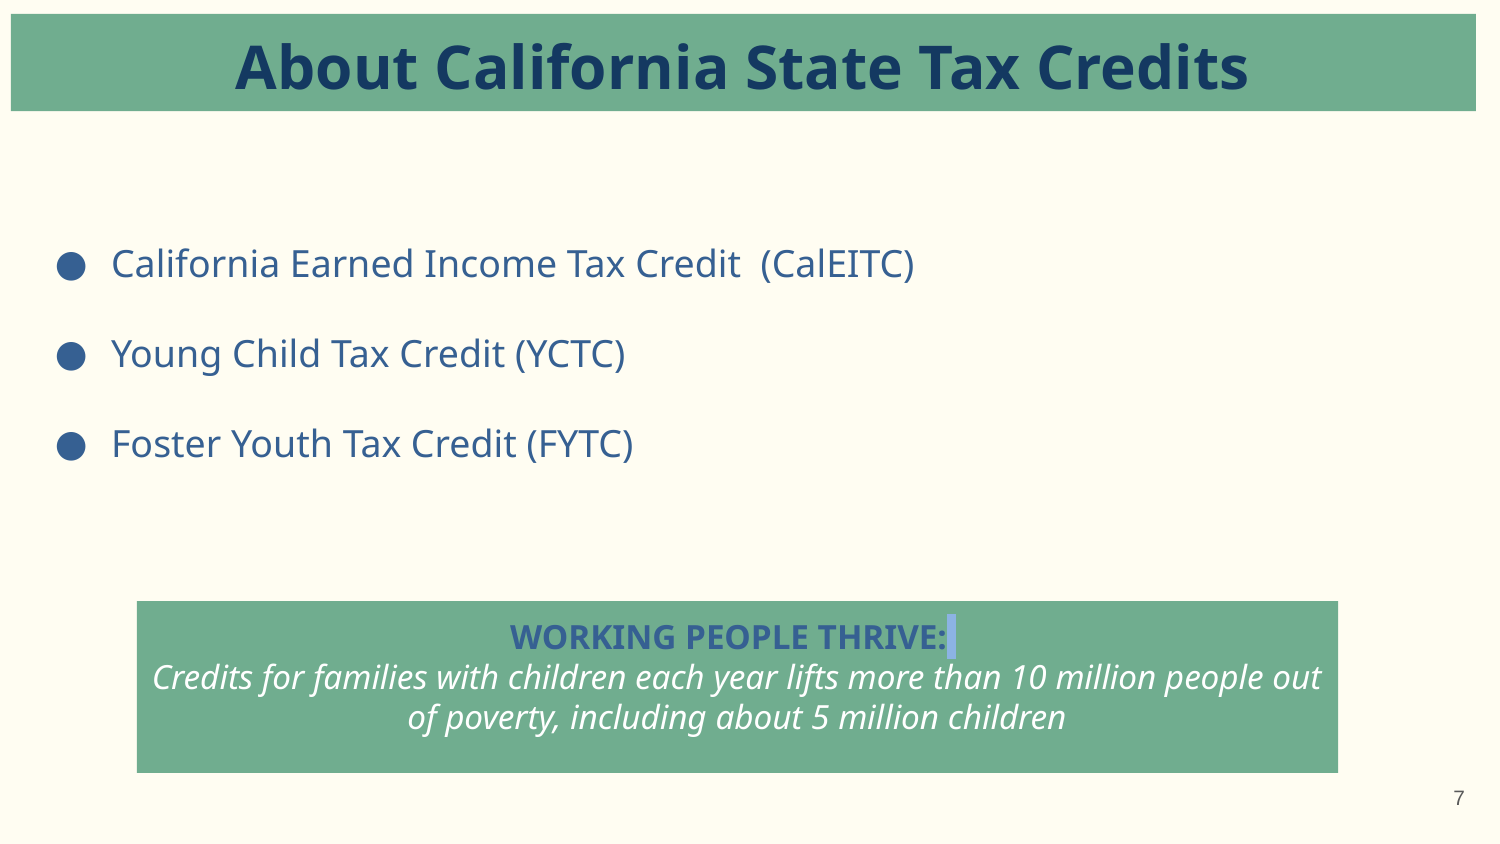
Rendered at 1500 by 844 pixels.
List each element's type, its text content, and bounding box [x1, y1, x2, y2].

text_box California Earned Income Tax Credit (CalEITC) Young Child Tax Credit (YCTC) Foster Youth Tax Credit (FYTC) [21, 134, 1466, 812]
slide_number ‹#› [1389, 764, 1480, 830]
text_box WORKING PEOPLE THRIVE: Credits for families with children each year lifts more than 10 million people out of poverty, including about 5 million children [136, 601, 1339, 773]
text_box About California State Tax Credits [10, 13, 1476, 112]
